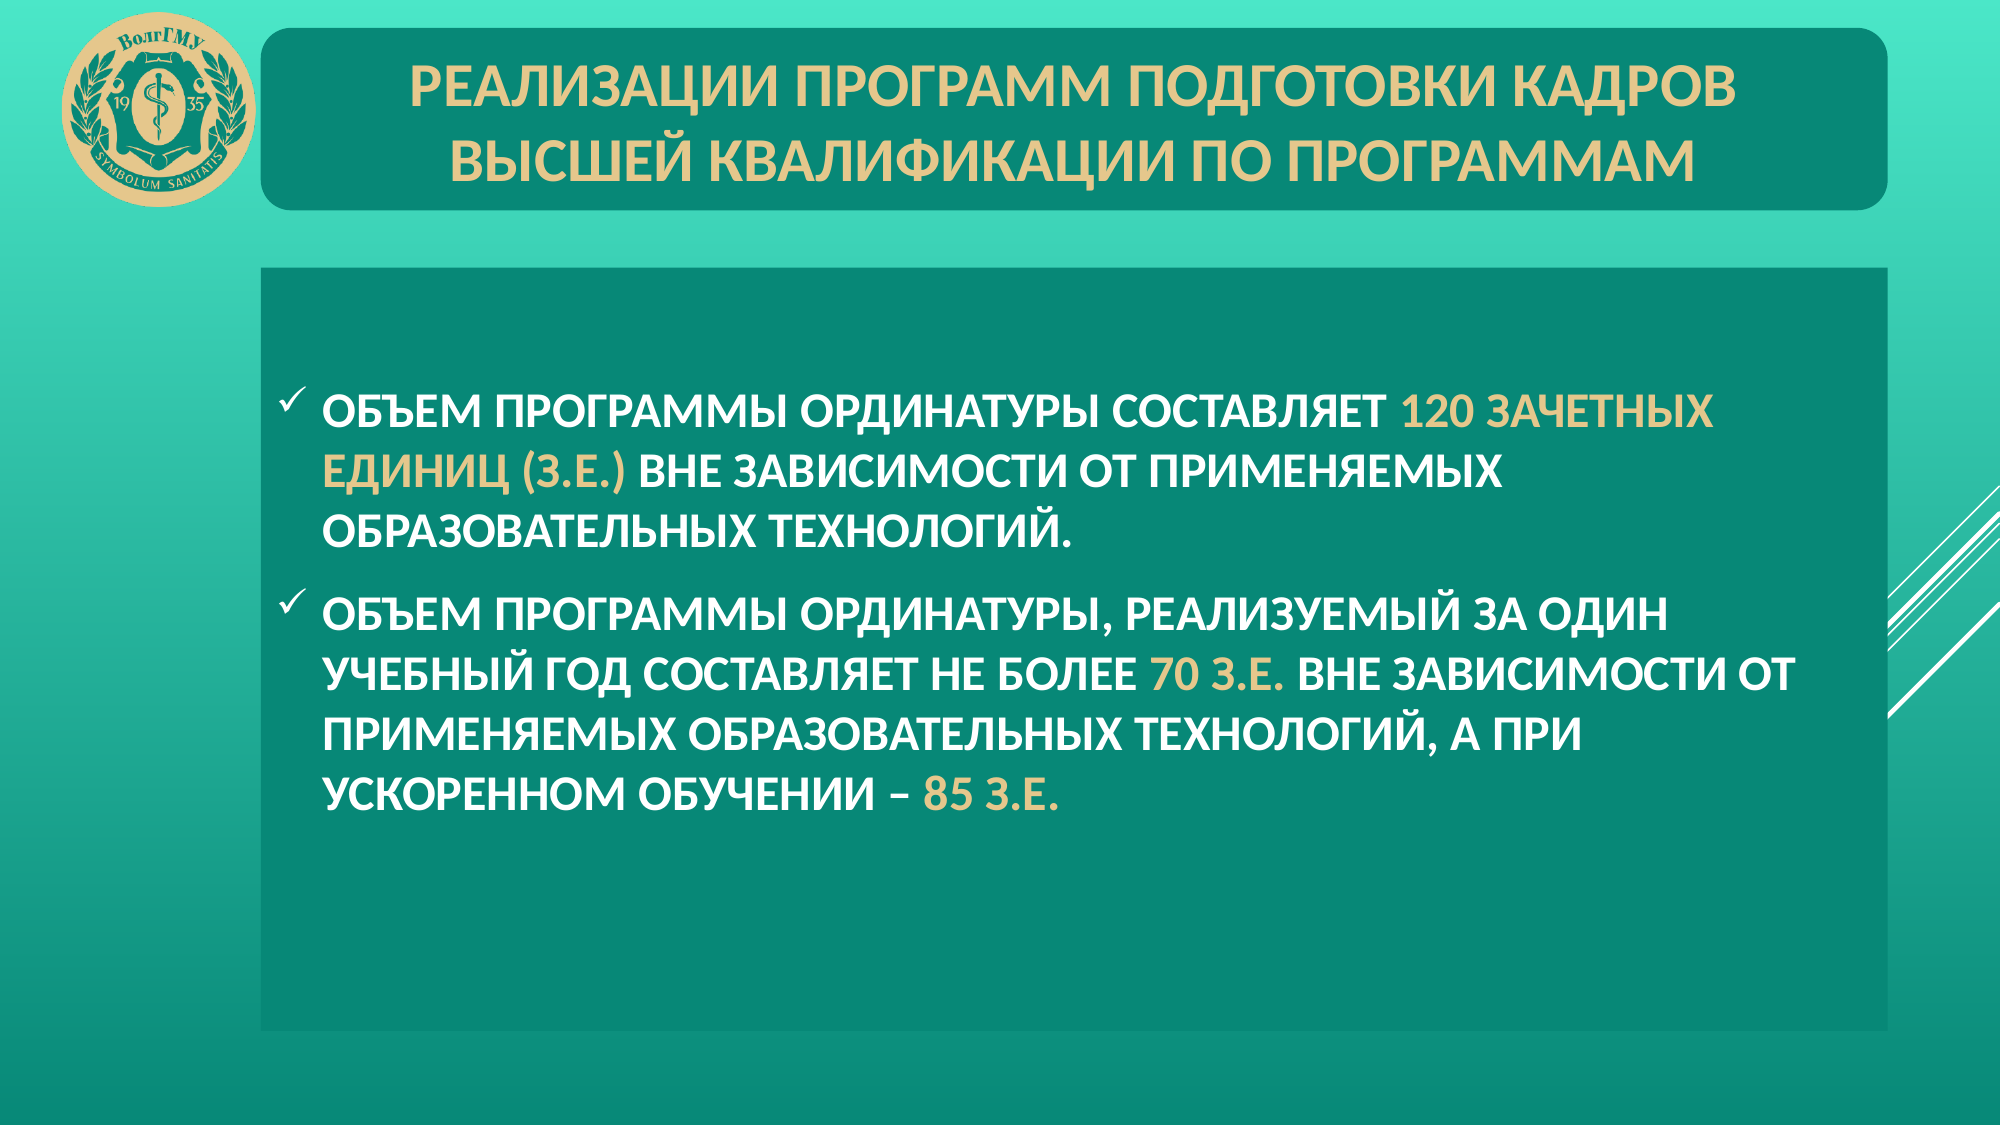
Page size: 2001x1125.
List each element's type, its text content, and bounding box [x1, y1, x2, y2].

list Объем программы ординатуры составляет 120 зачетных единиц (з.е.) вне зависимости от применяемых образовательных технологий. Объем программы ординатуры, реализуемый за один учебный год составляет не более 70 з.е. вне зависимости от применяемых образовательных технологий, а при ускоренном обучении – 85 з.е. [260, 267, 1888, 1031]
text_box РЕАЛИЗАЦИИ ПРОГРАММ ПОДГОТОВКИ КАДРОВ ВЫСШЕЙ КВАЛИФИКАЦИИ ПО ПРОГРАММАМ [261, 27, 1888, 211]
picture [61, 12, 261, 207]
